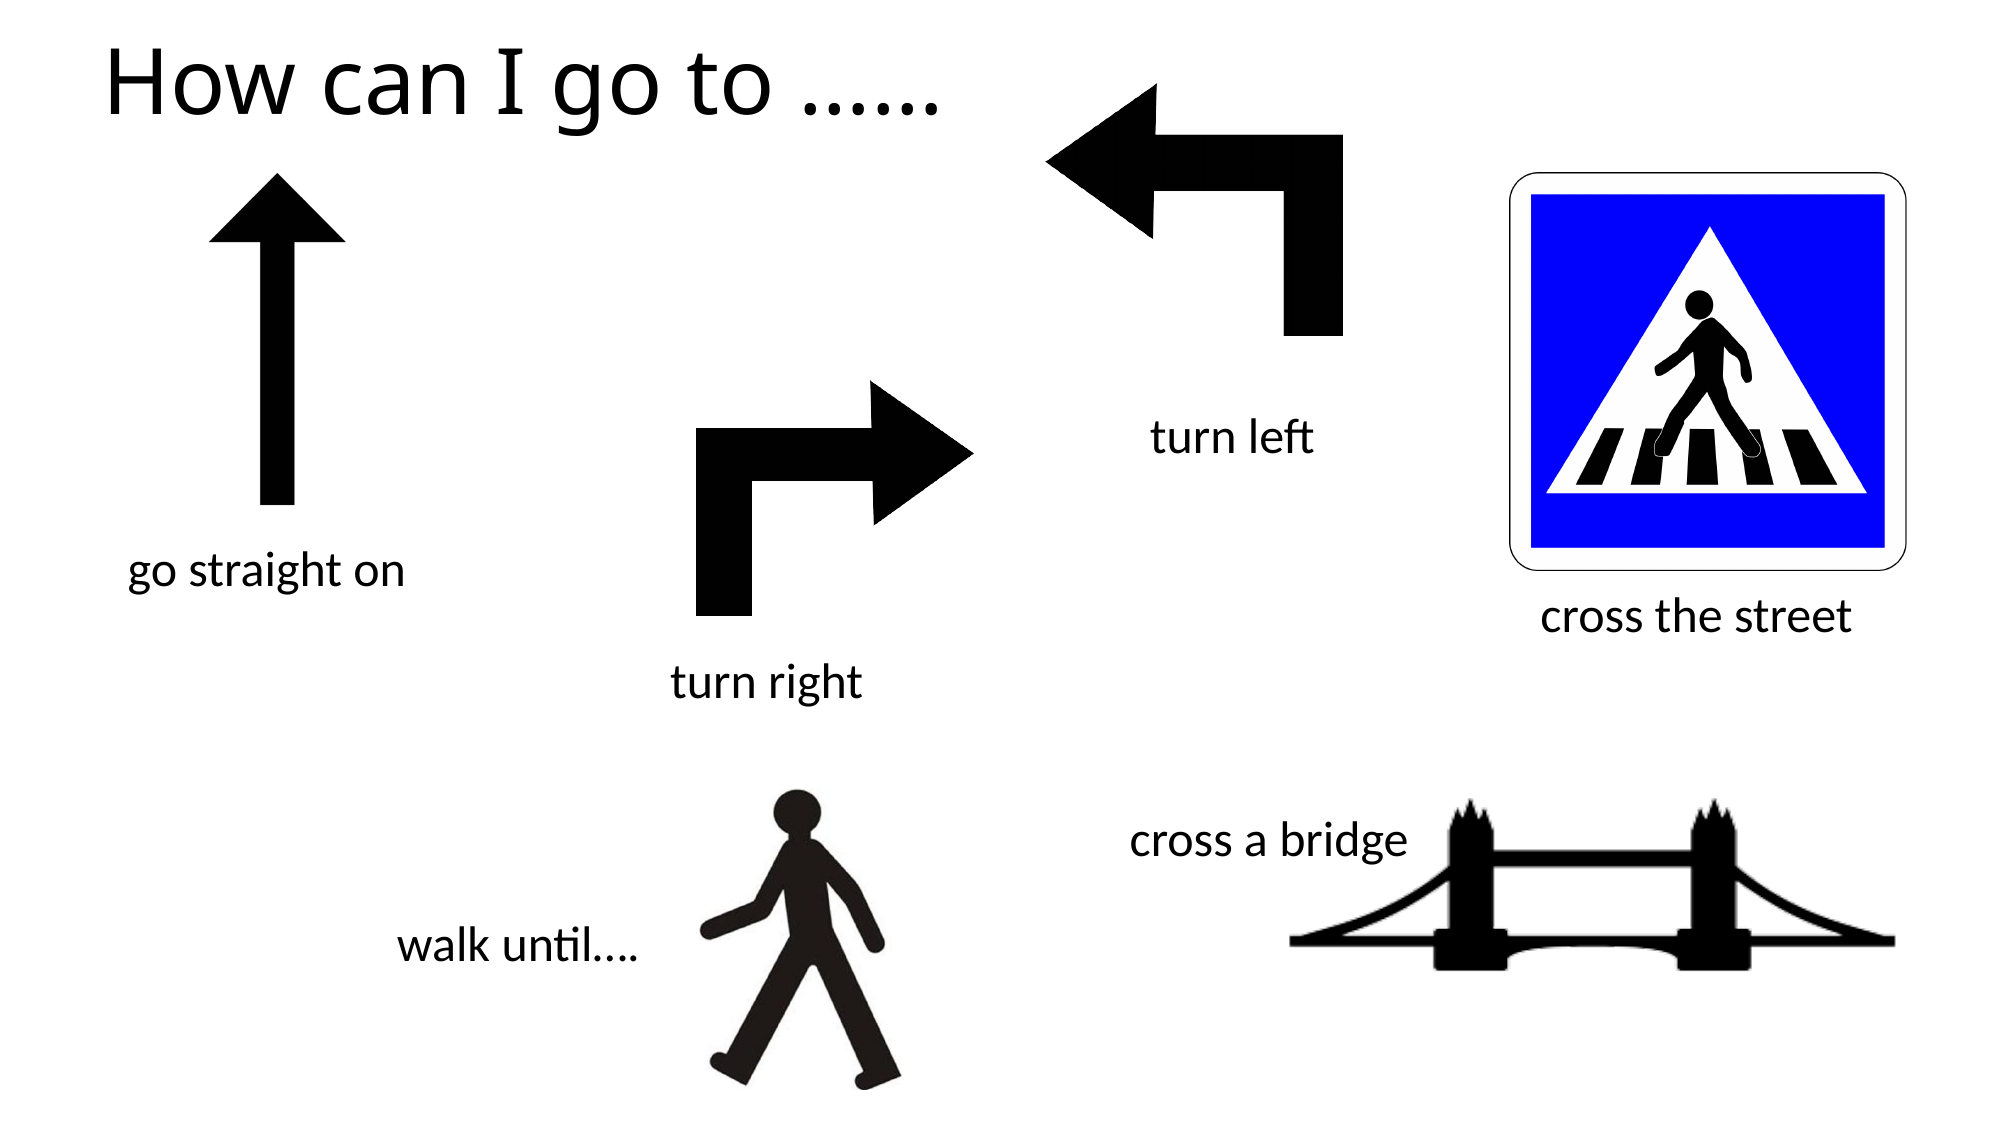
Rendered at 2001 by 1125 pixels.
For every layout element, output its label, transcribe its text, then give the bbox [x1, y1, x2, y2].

text_box cross the street [1520, 571, 1878, 645]
text_box go straight on [107, 516, 465, 669]
picture [1287, 645, 1898, 1125]
picture [110, 173, 444, 506]
text_box turn right [650, 628, 1007, 781]
picture [1045, 83, 1343, 336]
picture [1509, 172, 1907, 571]
picture [696, 380, 974, 616]
text_box cross a bridge [1109, 786, 1287, 939]
picture [650, 788, 952, 1090]
text_box walk until…. [376, 891, 650, 1045]
title How can I go to …… [82, 15, 1947, 141]
text_box turn left [1129, 383, 1487, 537]
